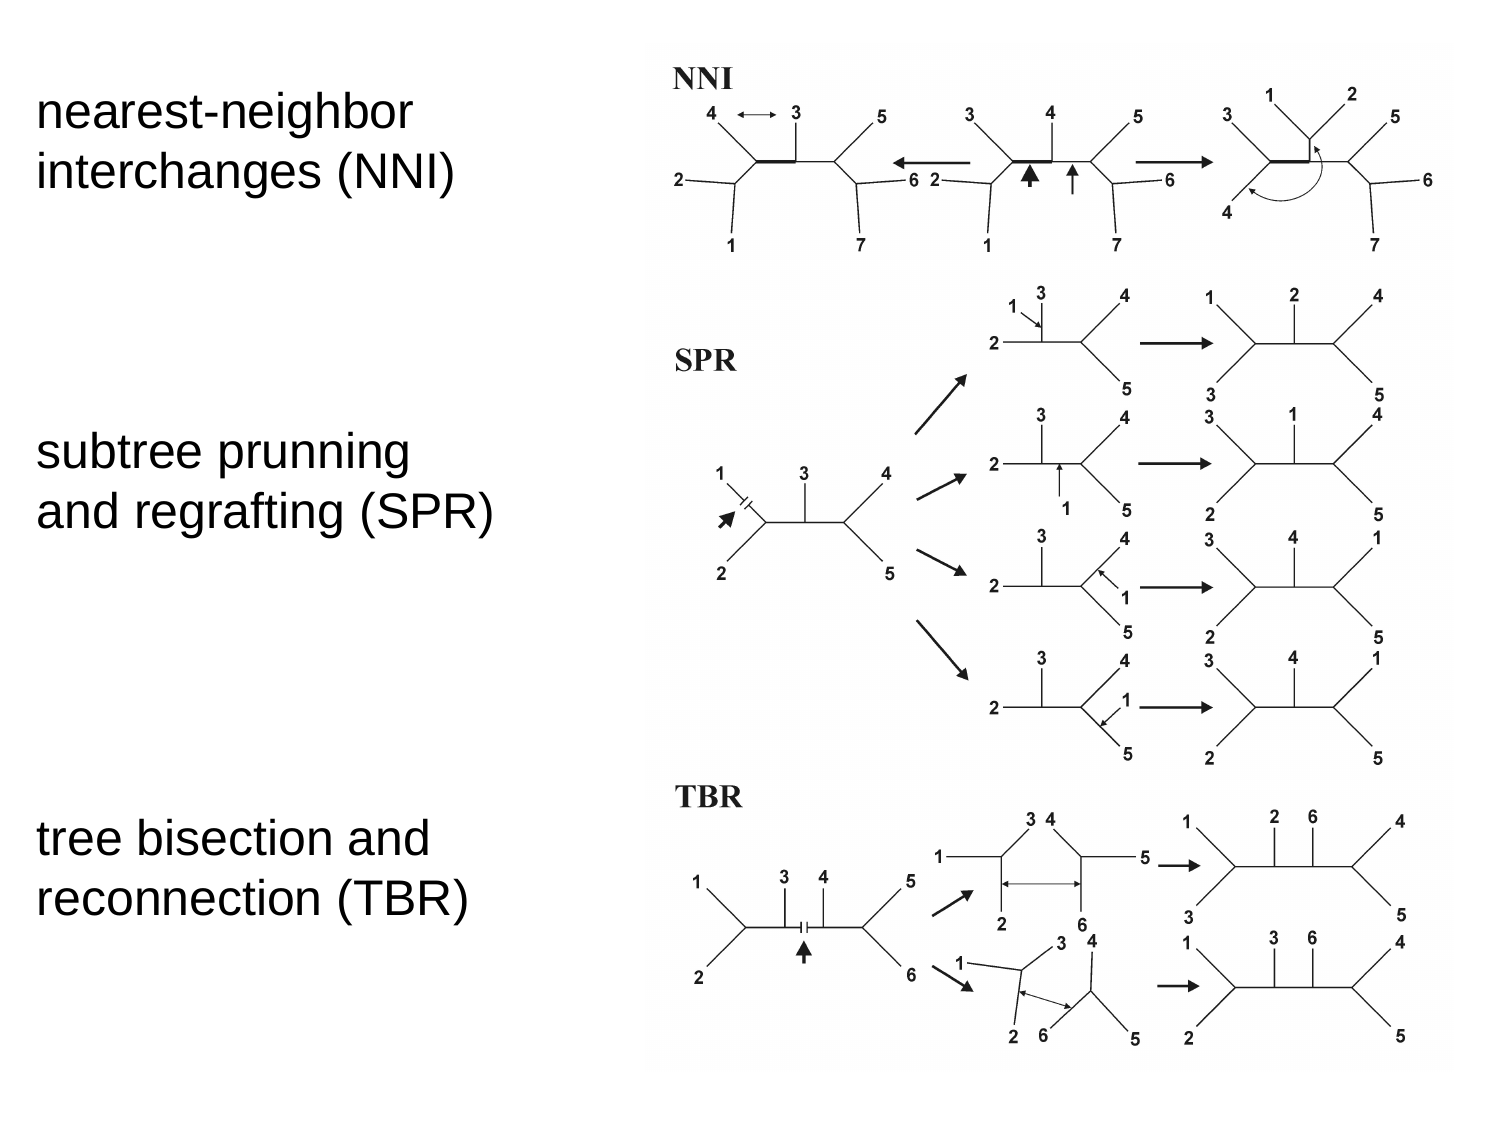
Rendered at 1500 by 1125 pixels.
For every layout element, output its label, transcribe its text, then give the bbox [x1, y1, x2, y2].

picture [644, 43, 1455, 1072]
text_box subtree prunning and regrafting (SPR) [22, 410, 623, 546]
text_box nearest-neighbor interchanges (NNI) [21, 71, 584, 207]
text_box tree bisection and reconnection (TBR) [22, 798, 598, 934]
